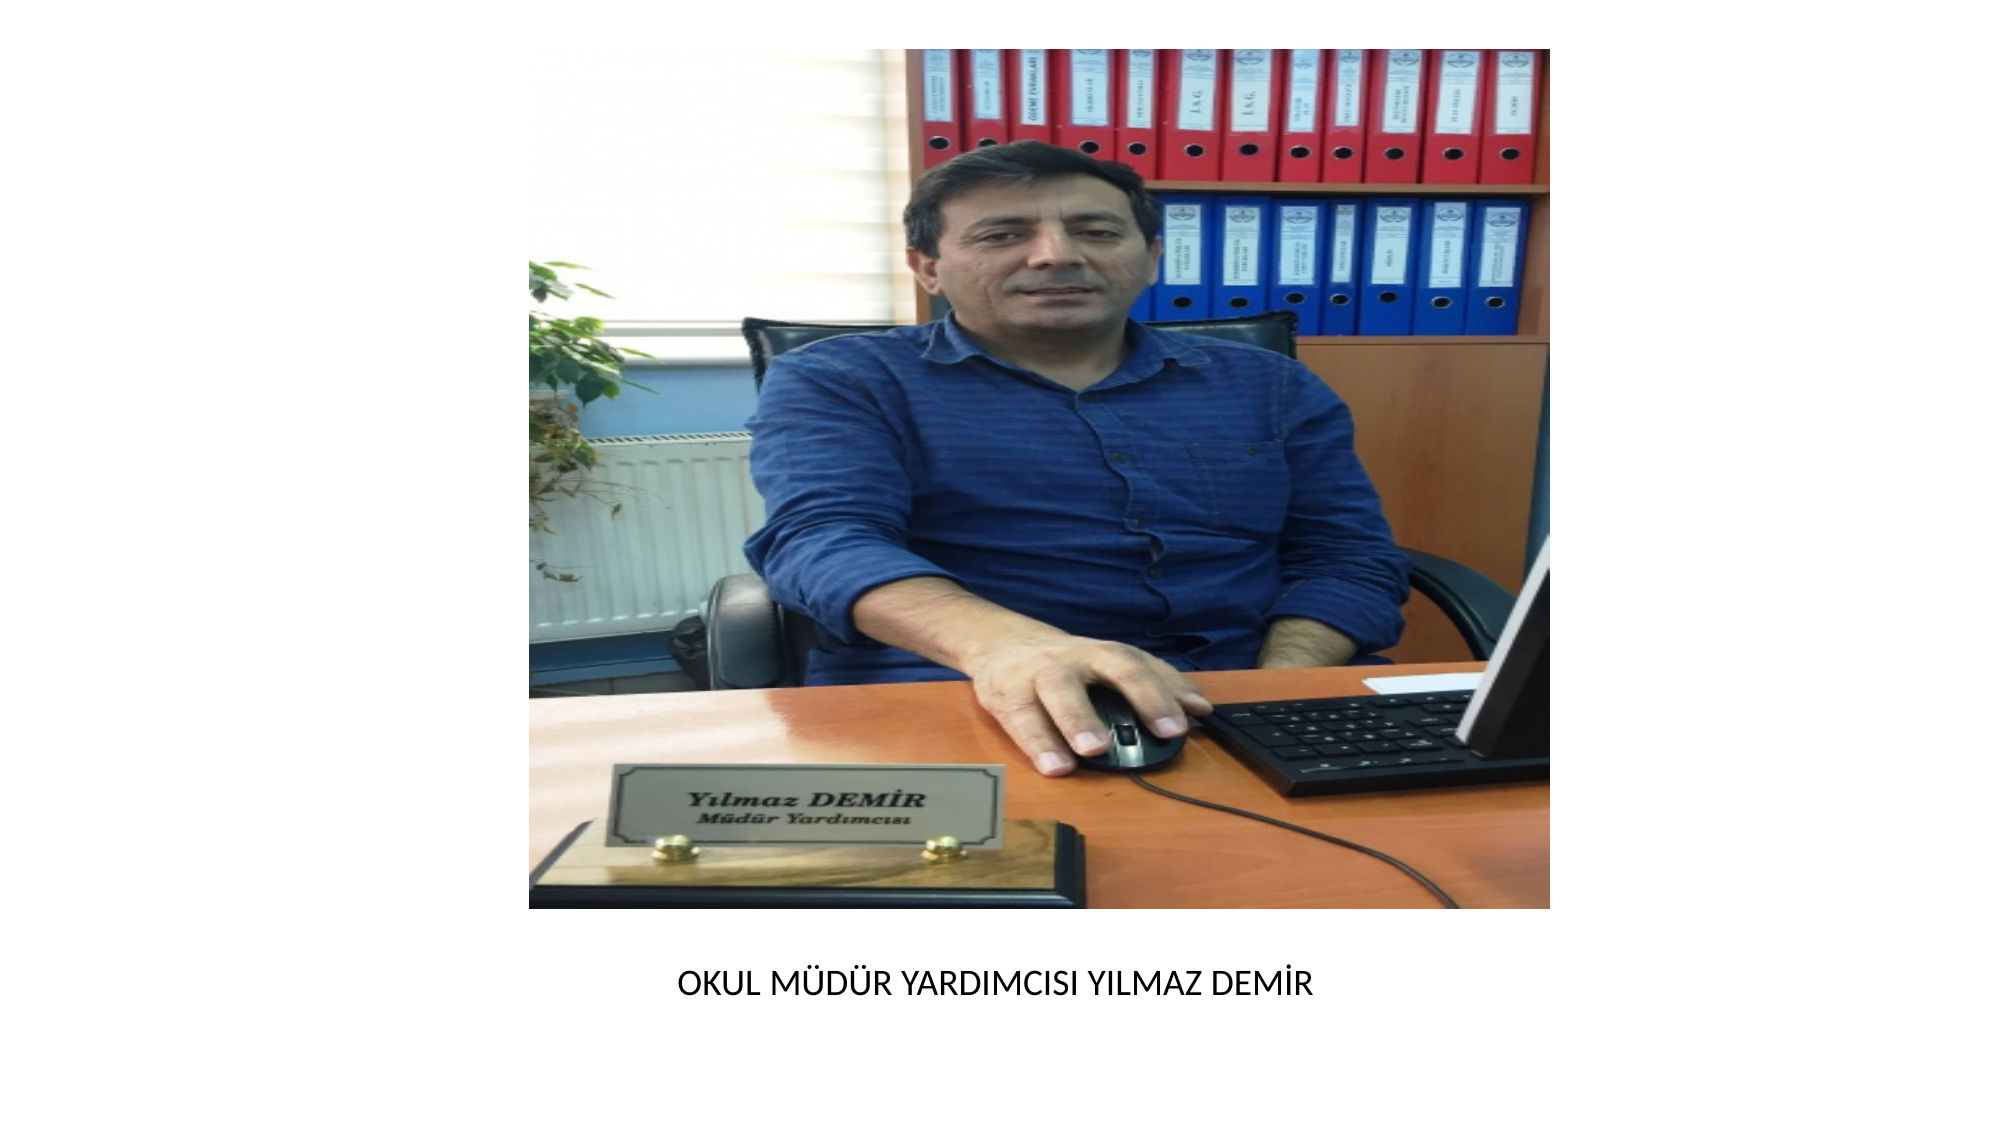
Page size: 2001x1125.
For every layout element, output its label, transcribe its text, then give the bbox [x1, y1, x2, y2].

picture [529, 49, 1550, 909]
text_box OKUL MÜDÜR YARDIMCISI YILMAZ DEMİR [662, 947, 1329, 1011]
